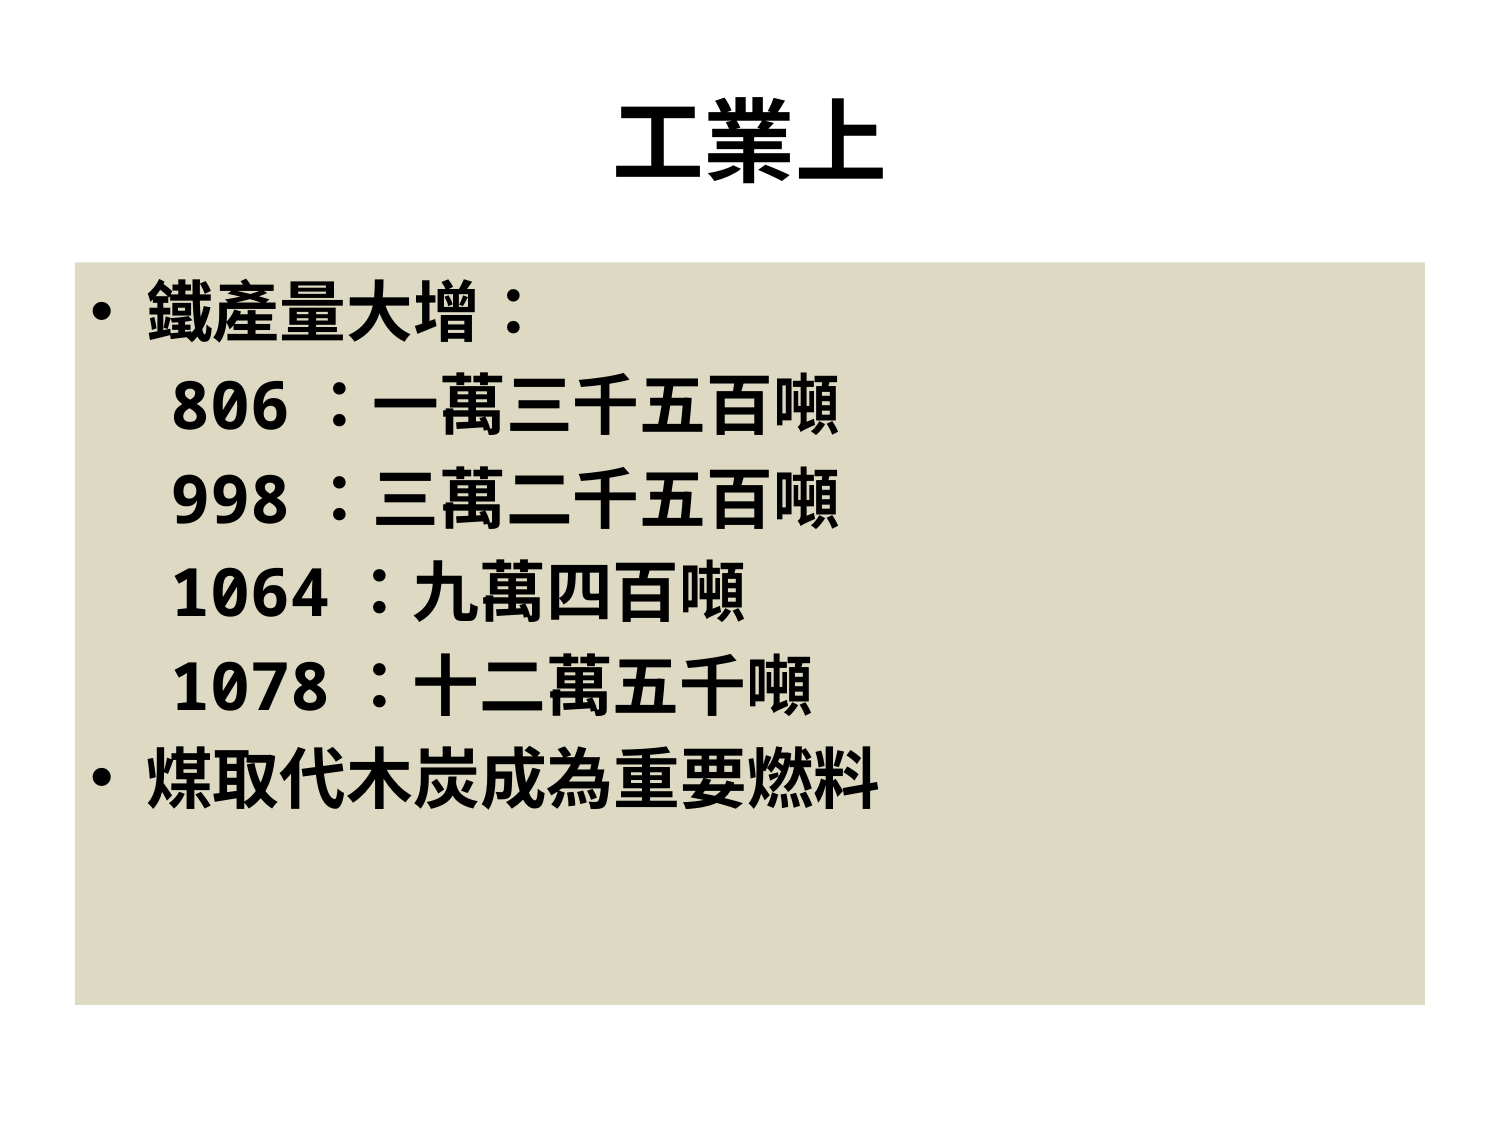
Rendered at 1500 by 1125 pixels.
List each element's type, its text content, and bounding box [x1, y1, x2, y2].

title 工業上 [75, 45, 1425, 233]
list 鐵產量大增： 806：一萬三千五百噸 998：三萬二千五百噸 1064：九萬四百噸 1078：十二萬五千噸 煤取代木炭成為重要燃料 [75, 262, 1425, 1005]
